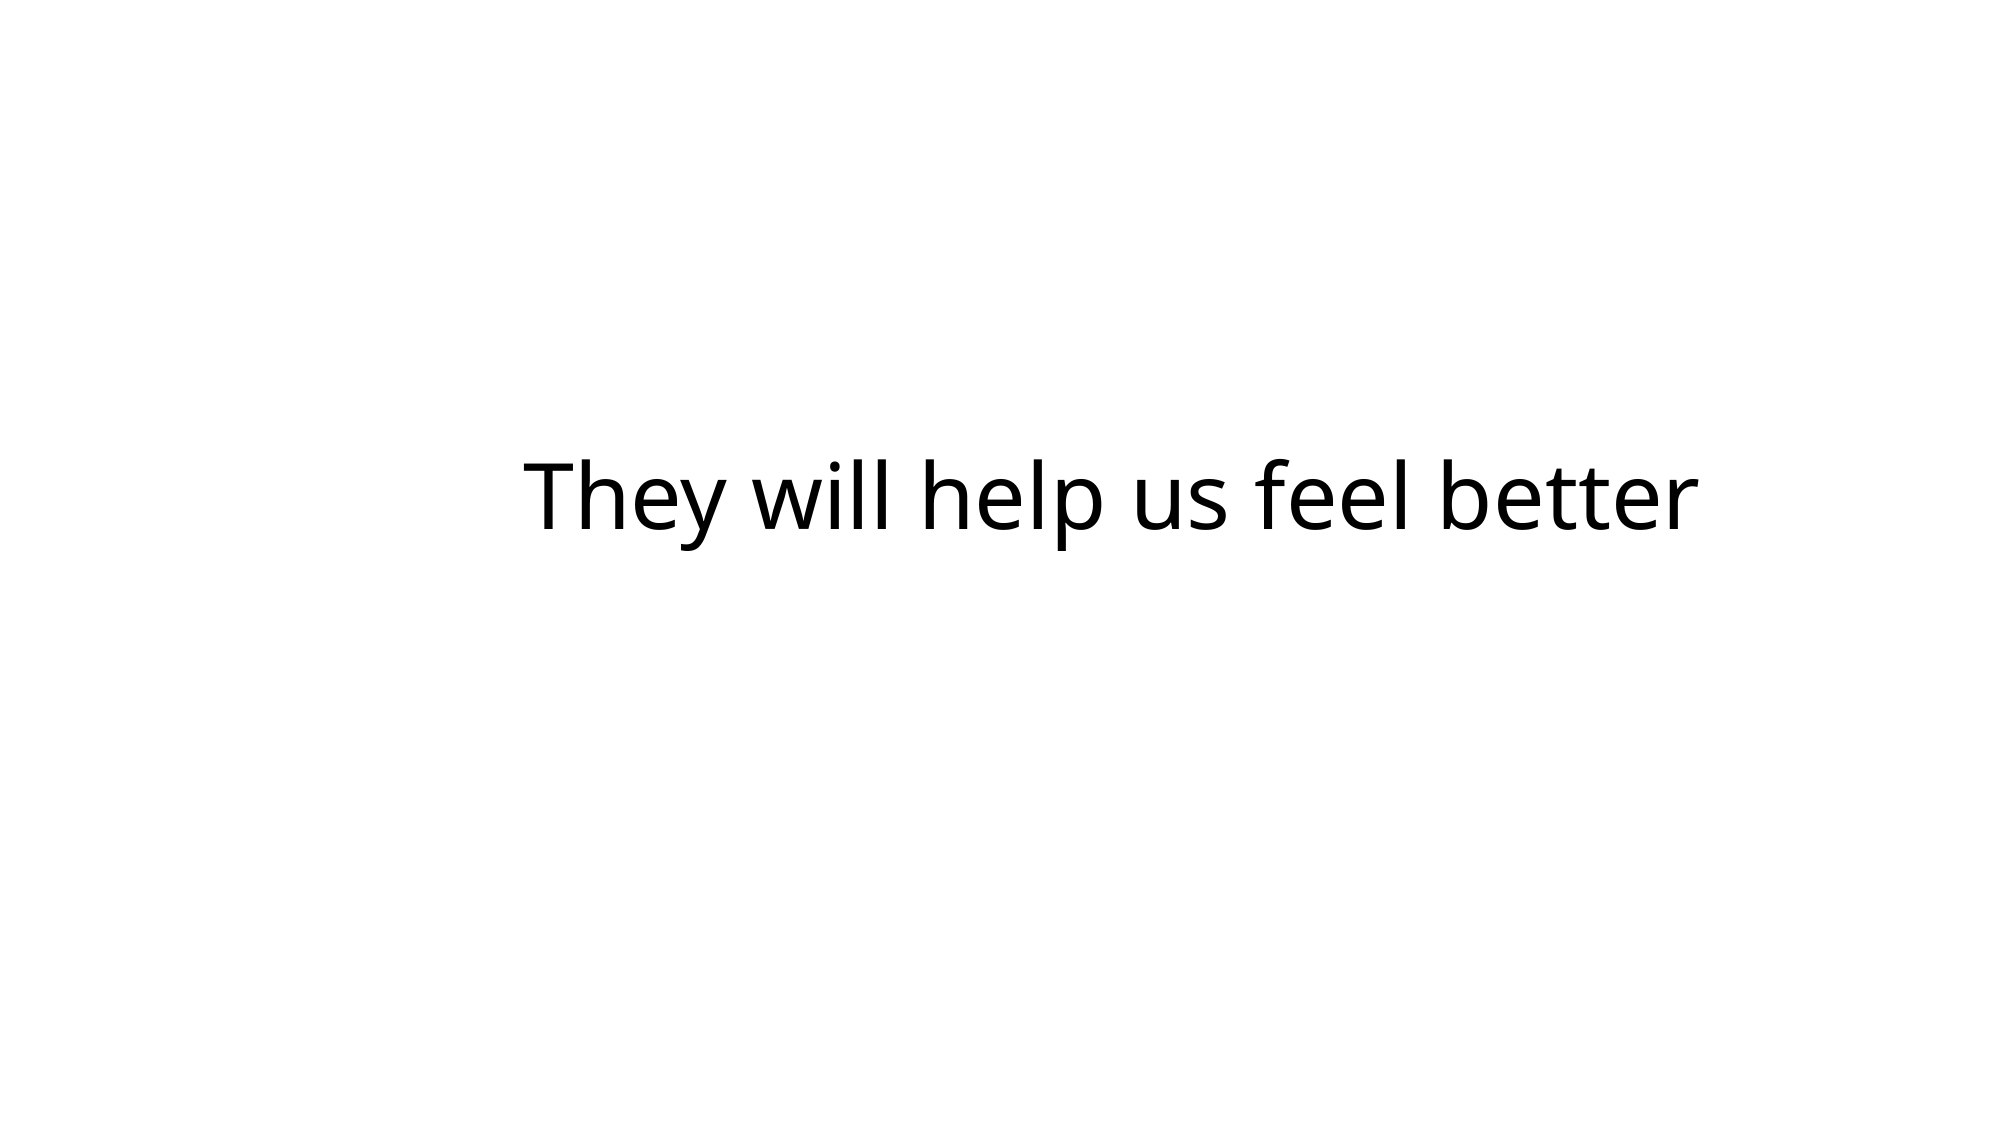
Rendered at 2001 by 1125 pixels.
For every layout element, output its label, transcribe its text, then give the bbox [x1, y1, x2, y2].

title They will help us feel better [152, 391, 1878, 609]
